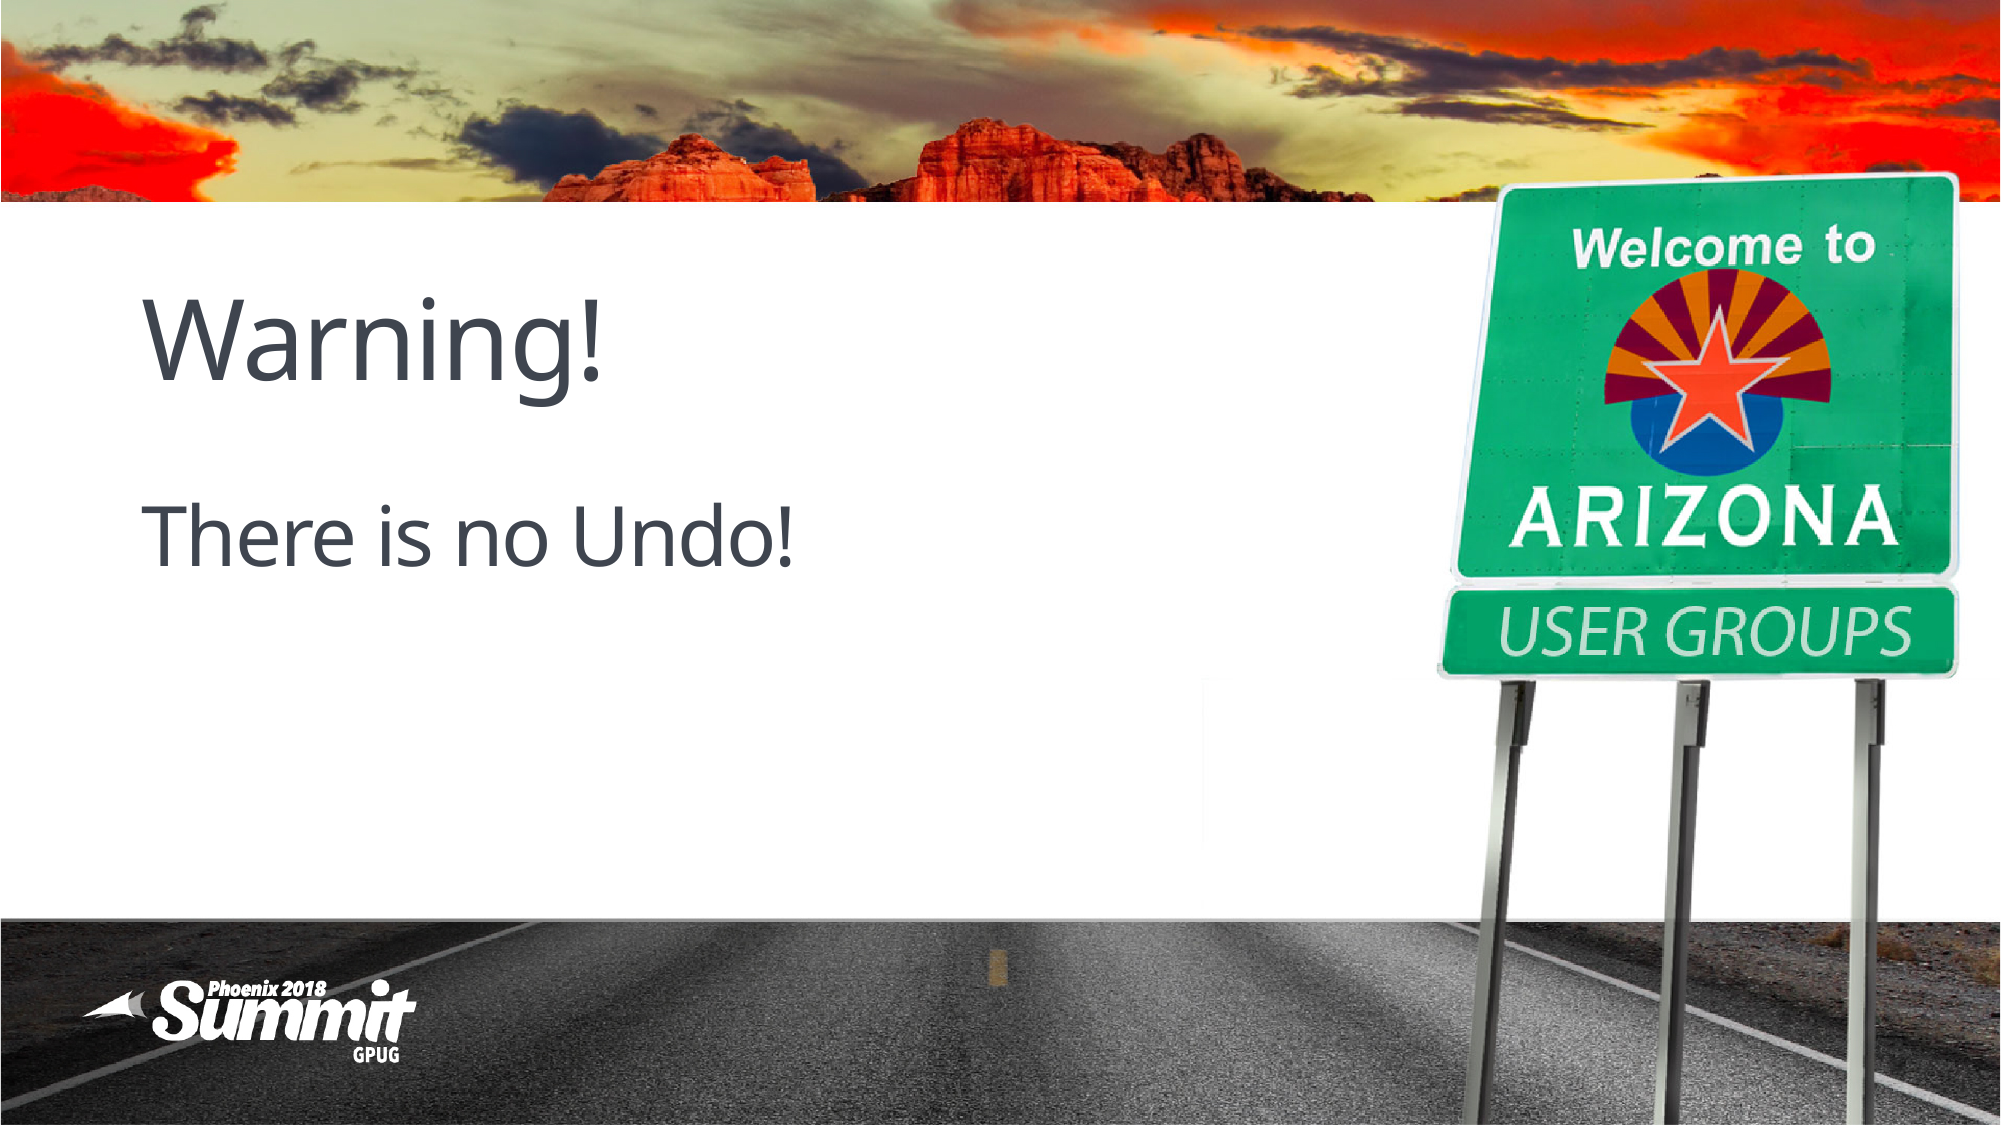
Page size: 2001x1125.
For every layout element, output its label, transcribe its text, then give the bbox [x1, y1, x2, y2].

title Warning! There is no Undo! [117, 268, 1295, 604]
picture [0, 0, 2001, 1125]
